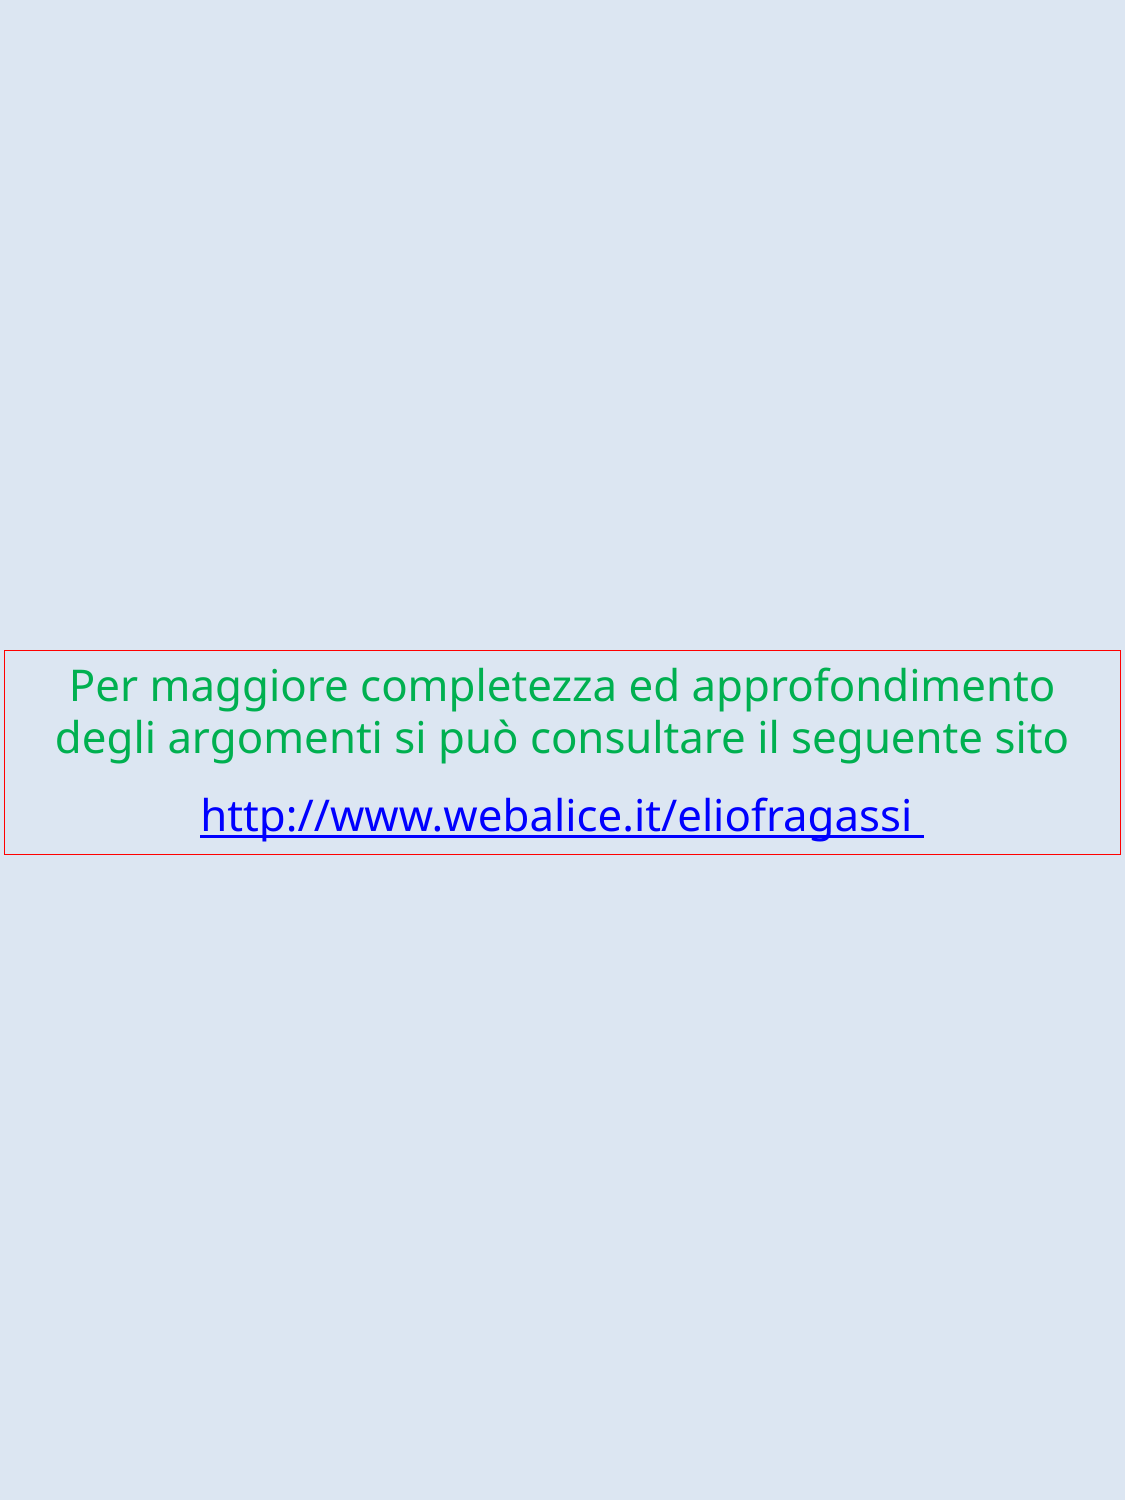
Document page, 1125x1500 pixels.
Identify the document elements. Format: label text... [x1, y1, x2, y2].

text_box Per maggiore completezza ed approfondimento degli argomenti si può consultare il seguente sito http://www.webalice.it/eliofragassi [4, 650, 1121, 855]
